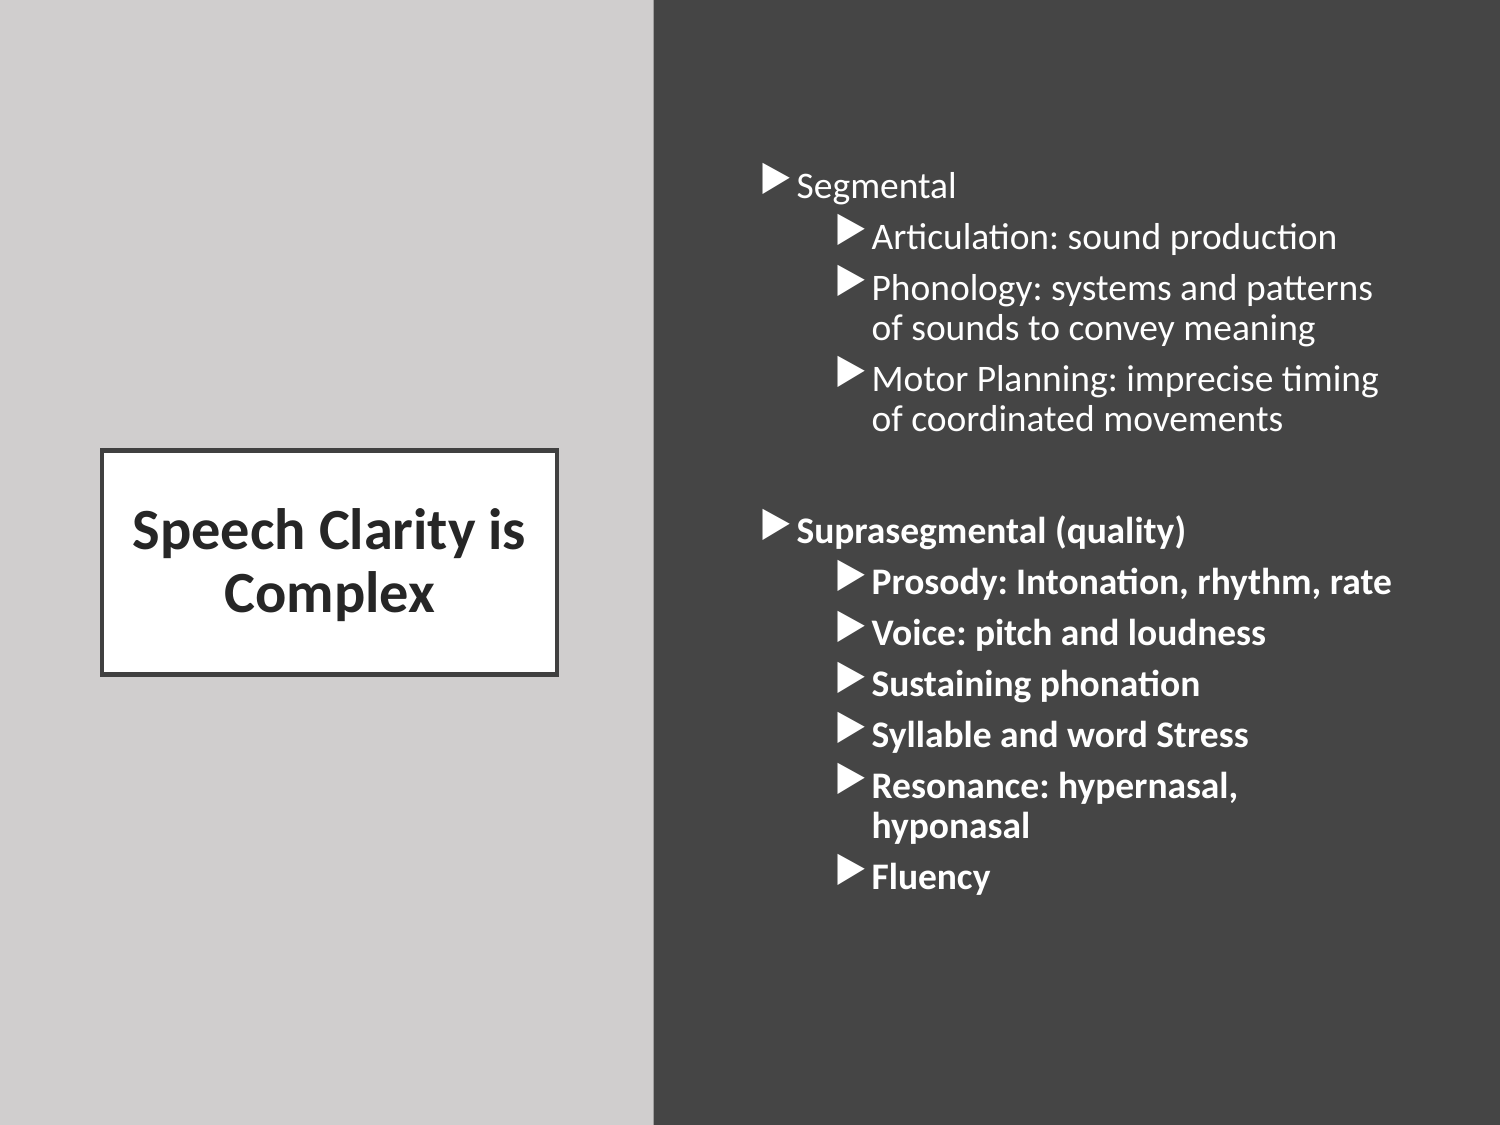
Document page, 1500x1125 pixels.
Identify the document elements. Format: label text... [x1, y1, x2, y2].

title Speech Clarity is Complex [102, 450, 558, 675]
text_box [0, 0, 655, 1125]
list Segmental Articulation: sound production Phonology: systems and patterns of sounds to convey meaning Motor Planning: imprecise timing of coordinated movements Suprasegmental (quality) Prosody: Intonation, rhythm, rate Voice: pitch and loudness Sustaining phonation Syllable and word Stress Resonance: hypernasal, hyponasal Fluency [744, 131, 1410, 994]
